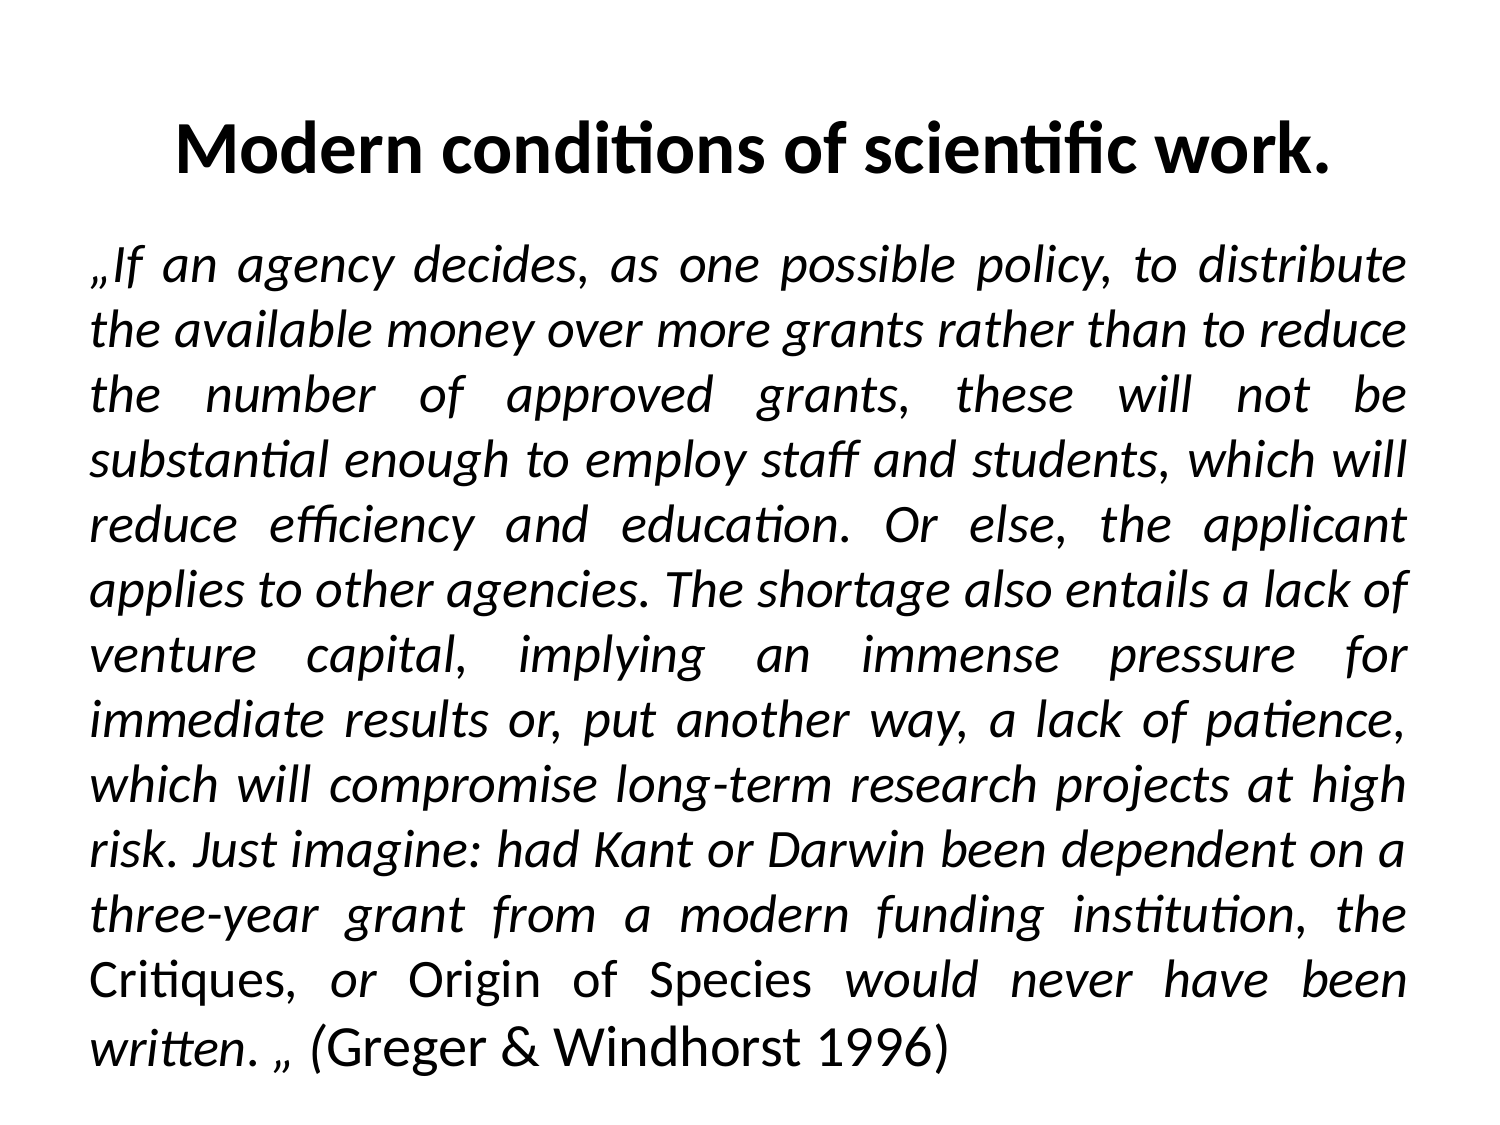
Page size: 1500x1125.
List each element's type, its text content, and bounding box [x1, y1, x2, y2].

title Modern conditions of scientific work. [79, 1, 1430, 189]
list „If an agency decides, as one possible policy, to distribute the available money over more grants rather than to reduce the number of approved grants, these will not be substantial enough to employ staff and students, which will reduce efficiency and education. Or else, the applicant applies to other agencies. The shortage also entails a lack of venture capital, implying an immense pressure for immediate results or, put another way, a lack of patience, which will compromise long-term research projects at high risk. Just imagine: had Kant or Darwin been dependent on a three-year grant from a modern funding institution, the Critiques, or Origin of Species would never have been written. „ (Greger & Windhorst 1996) [75, 221, 1425, 964]
